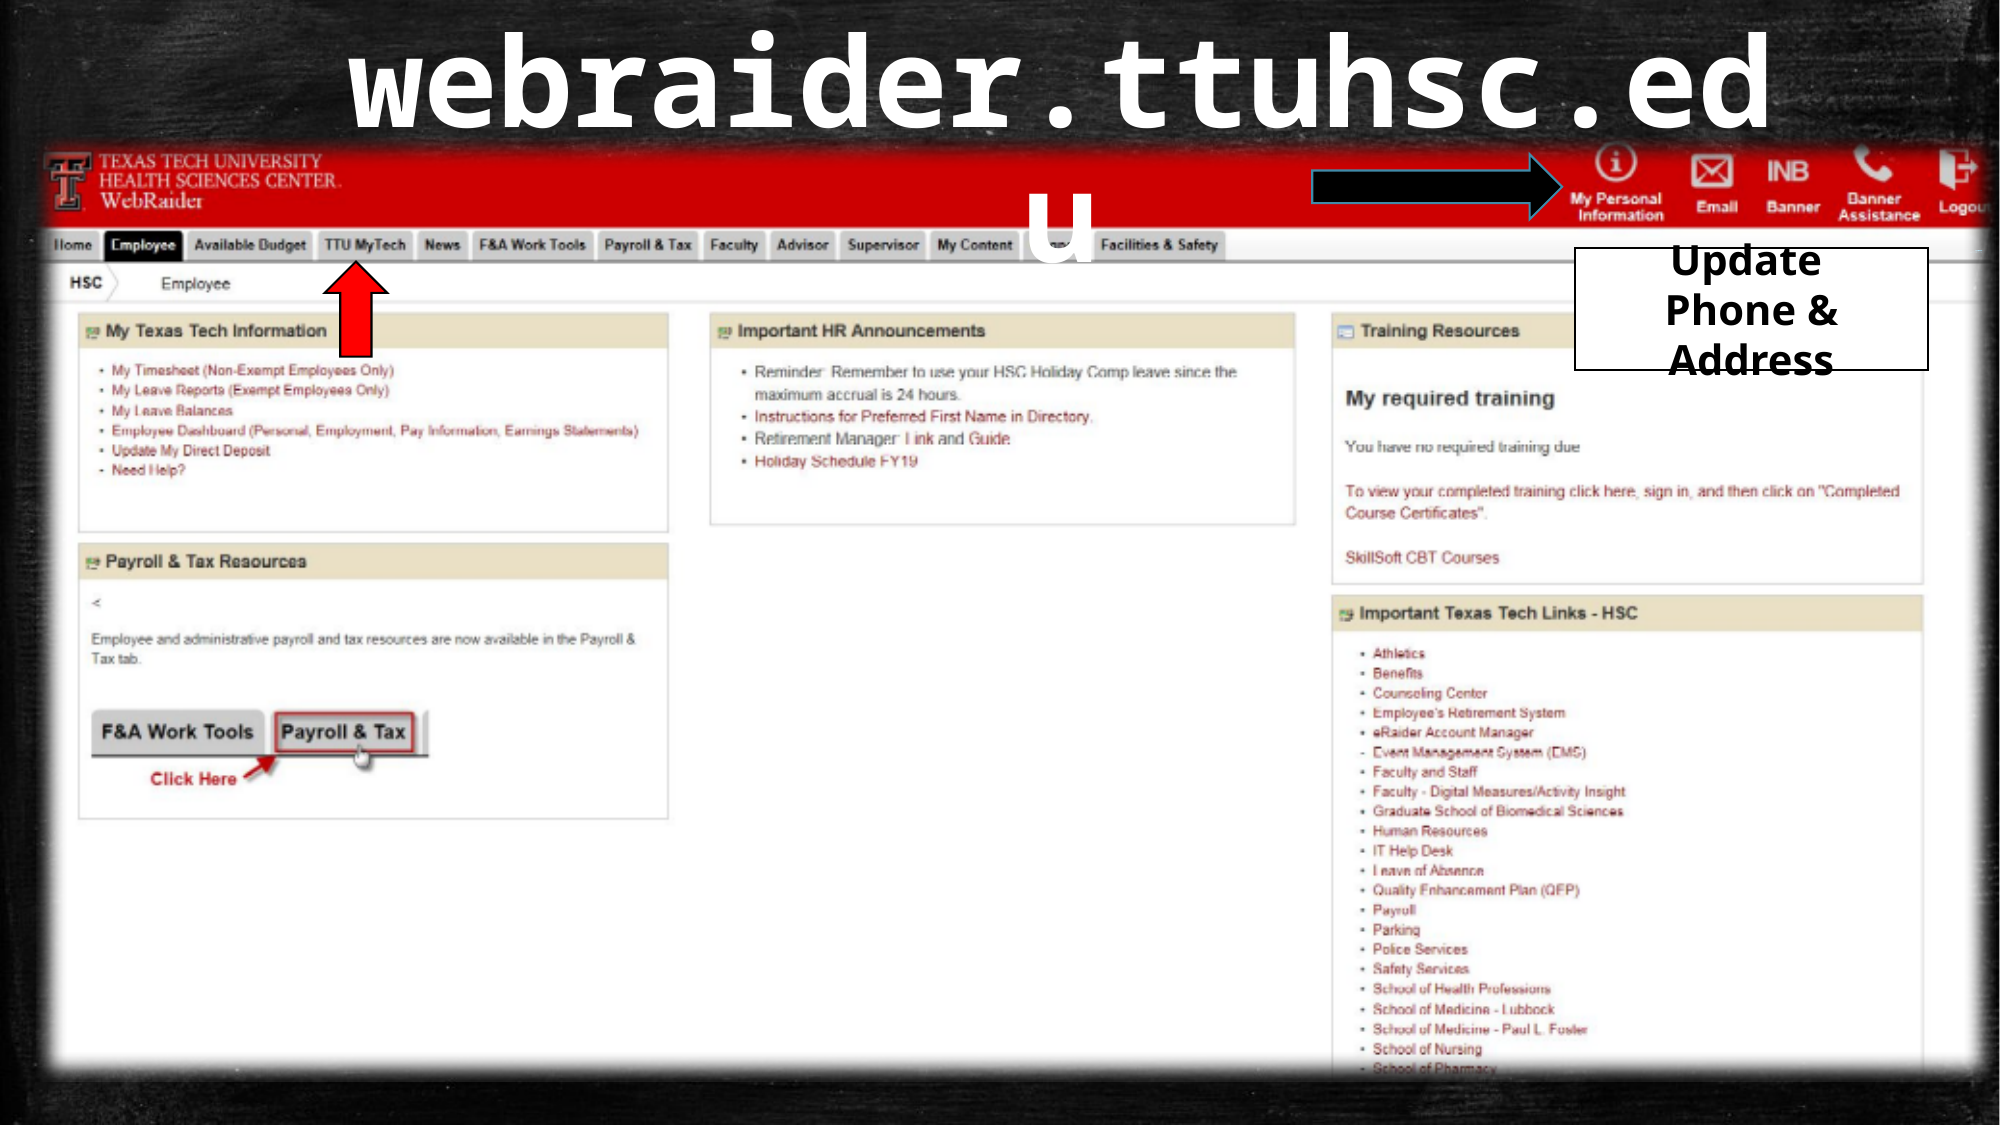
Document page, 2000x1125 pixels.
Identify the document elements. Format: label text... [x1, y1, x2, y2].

title webraider.ttuhsc.edu [310, 11, 1811, 137]
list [36, 137, 1996, 1082]
